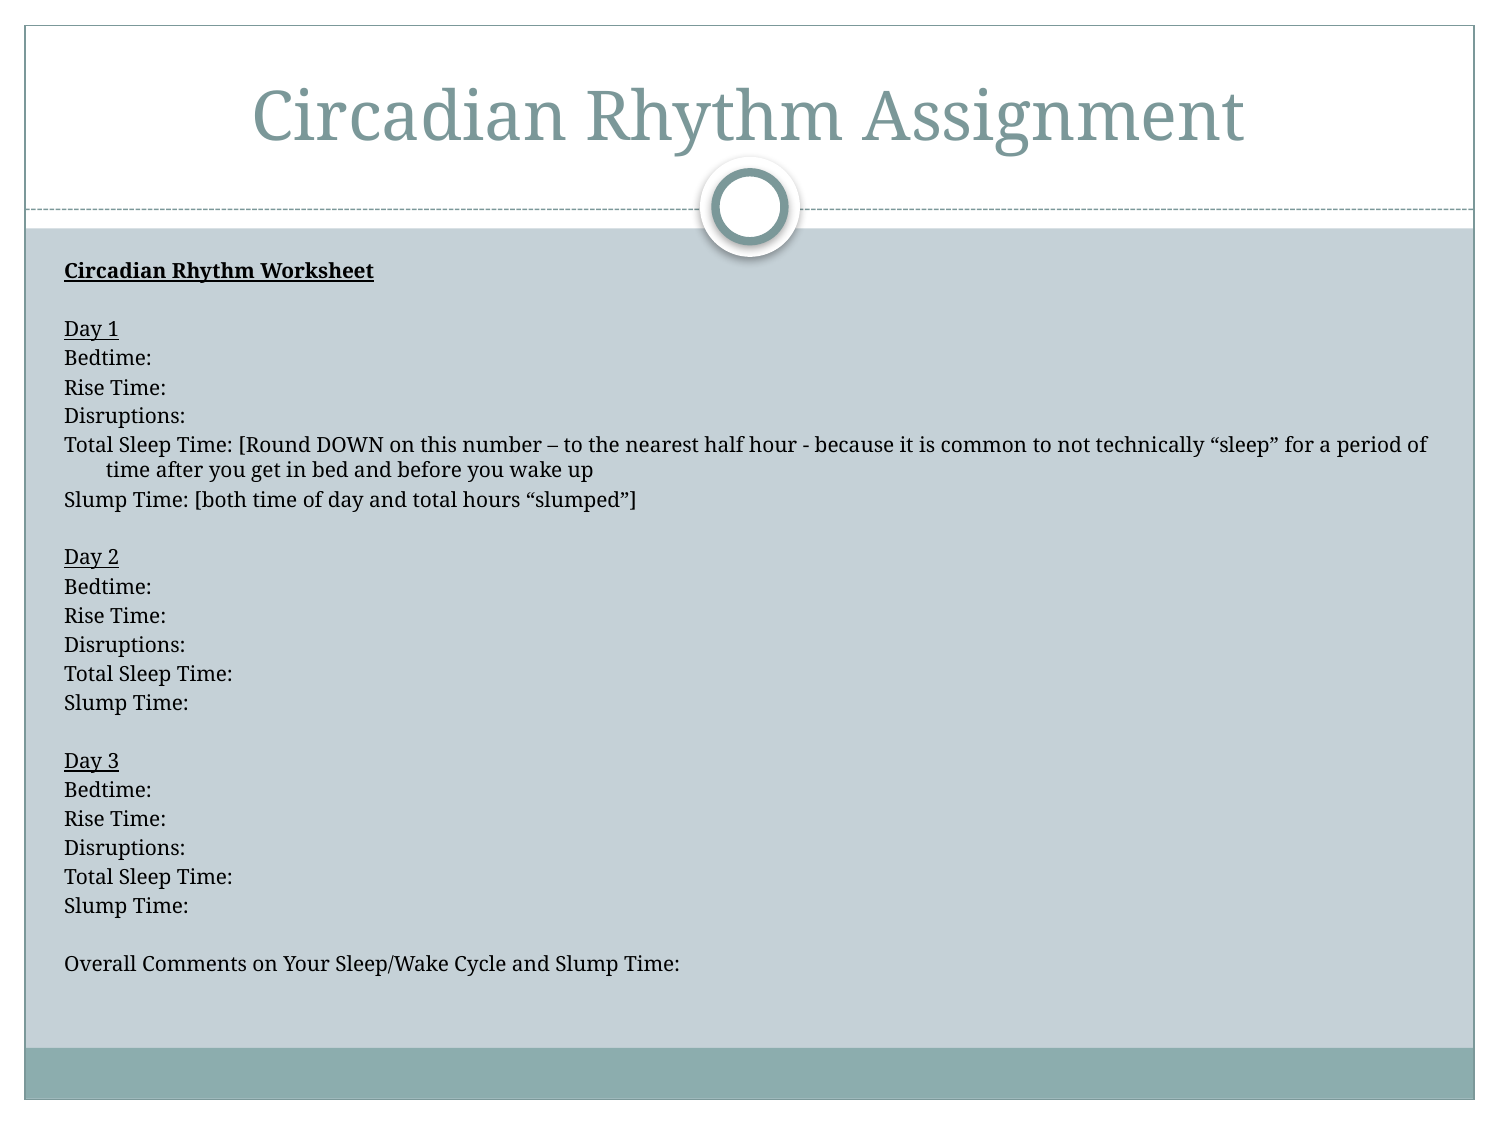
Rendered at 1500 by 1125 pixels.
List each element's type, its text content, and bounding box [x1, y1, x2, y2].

list Circadian Rhythm Worksheet Day 1 Bedtime: Rise Time: Disruptions: Total Sleep Time: [Round DOWN on this number – to the nearest half hour - because it is common to not technically “sleep” for a period of time after you get in bed and before you wake up Slump Time: [both time of day and total hours “slumped”] Day 2 Bedtime: Rise Time: Disruptions: Total Sleep Time: Slump Time: Day 3 Bedtime: Rise Time: Disruptions: Total Sleep Time: Slump Time: Overall Comments on Your Sleep/Wake Cycle and Slump Time: [49, 250, 1445, 1001]
title Circadian Rhythm Assignment [49, 37, 1450, 162]
